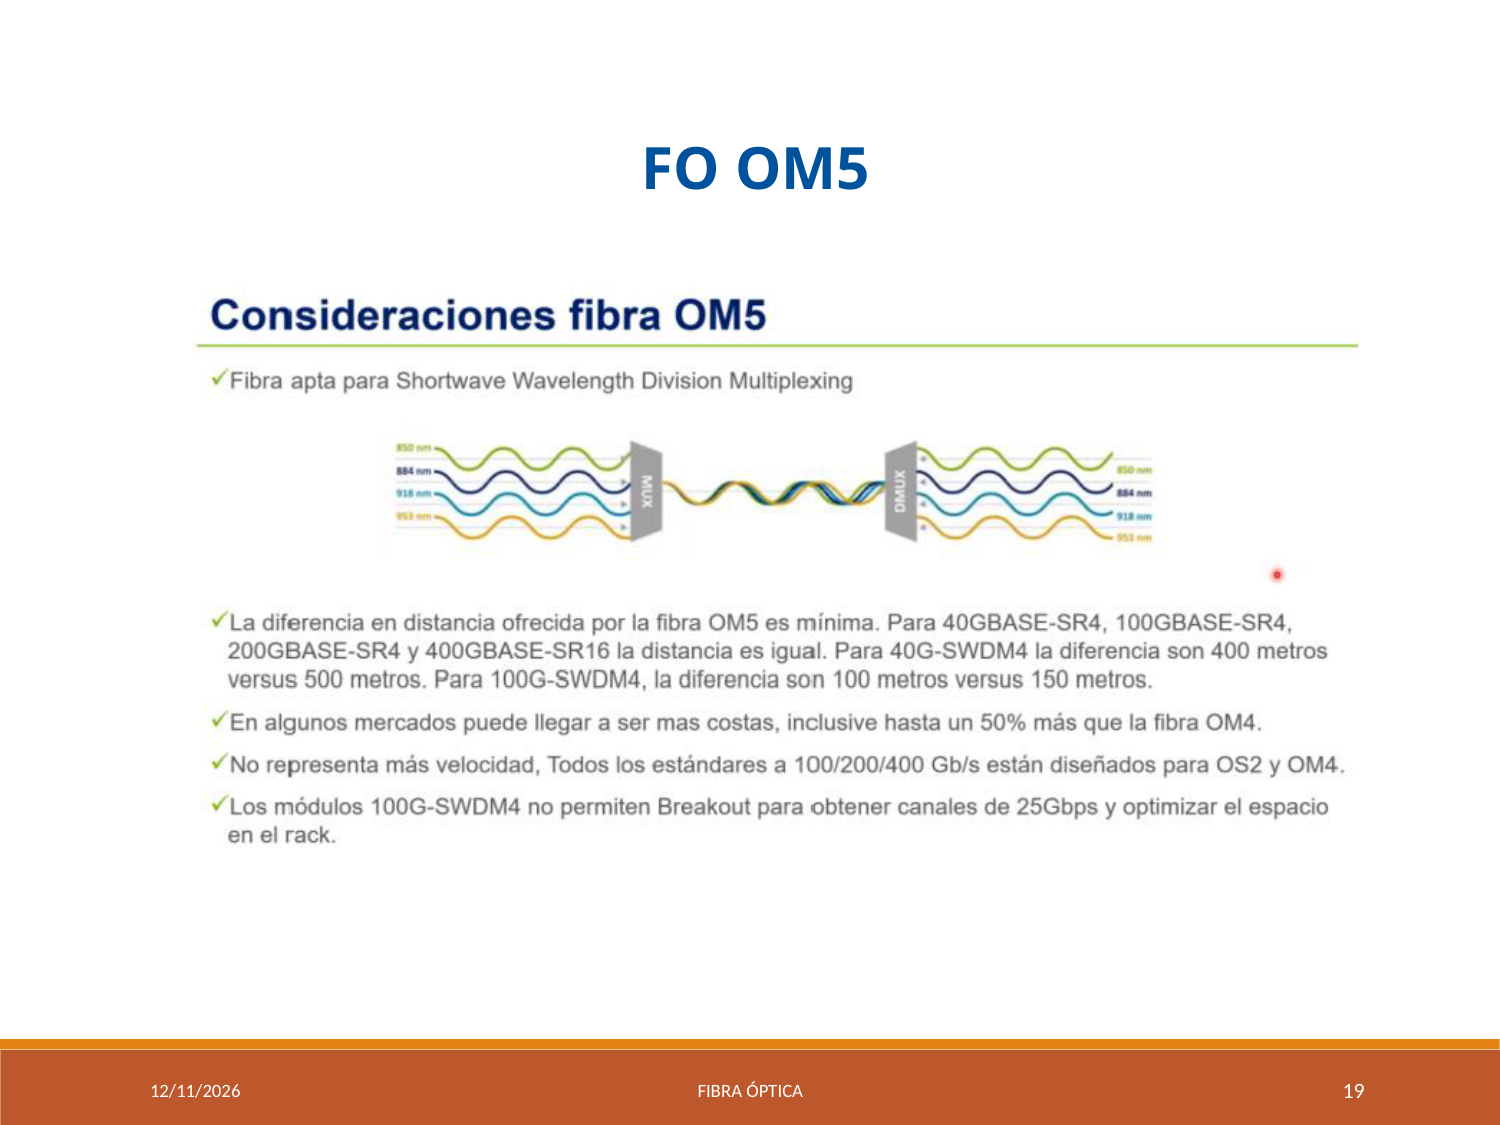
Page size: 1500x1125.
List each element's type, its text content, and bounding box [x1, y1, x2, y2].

picture [191, 286, 1360, 863]
slide_number 19 [1218, 1059, 1380, 1120]
footer Fibra óptica [453, 1059, 1047, 1120]
text_box FO OM5 [624, 124, 967, 209]
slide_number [135, 1059, 440, 1120]
